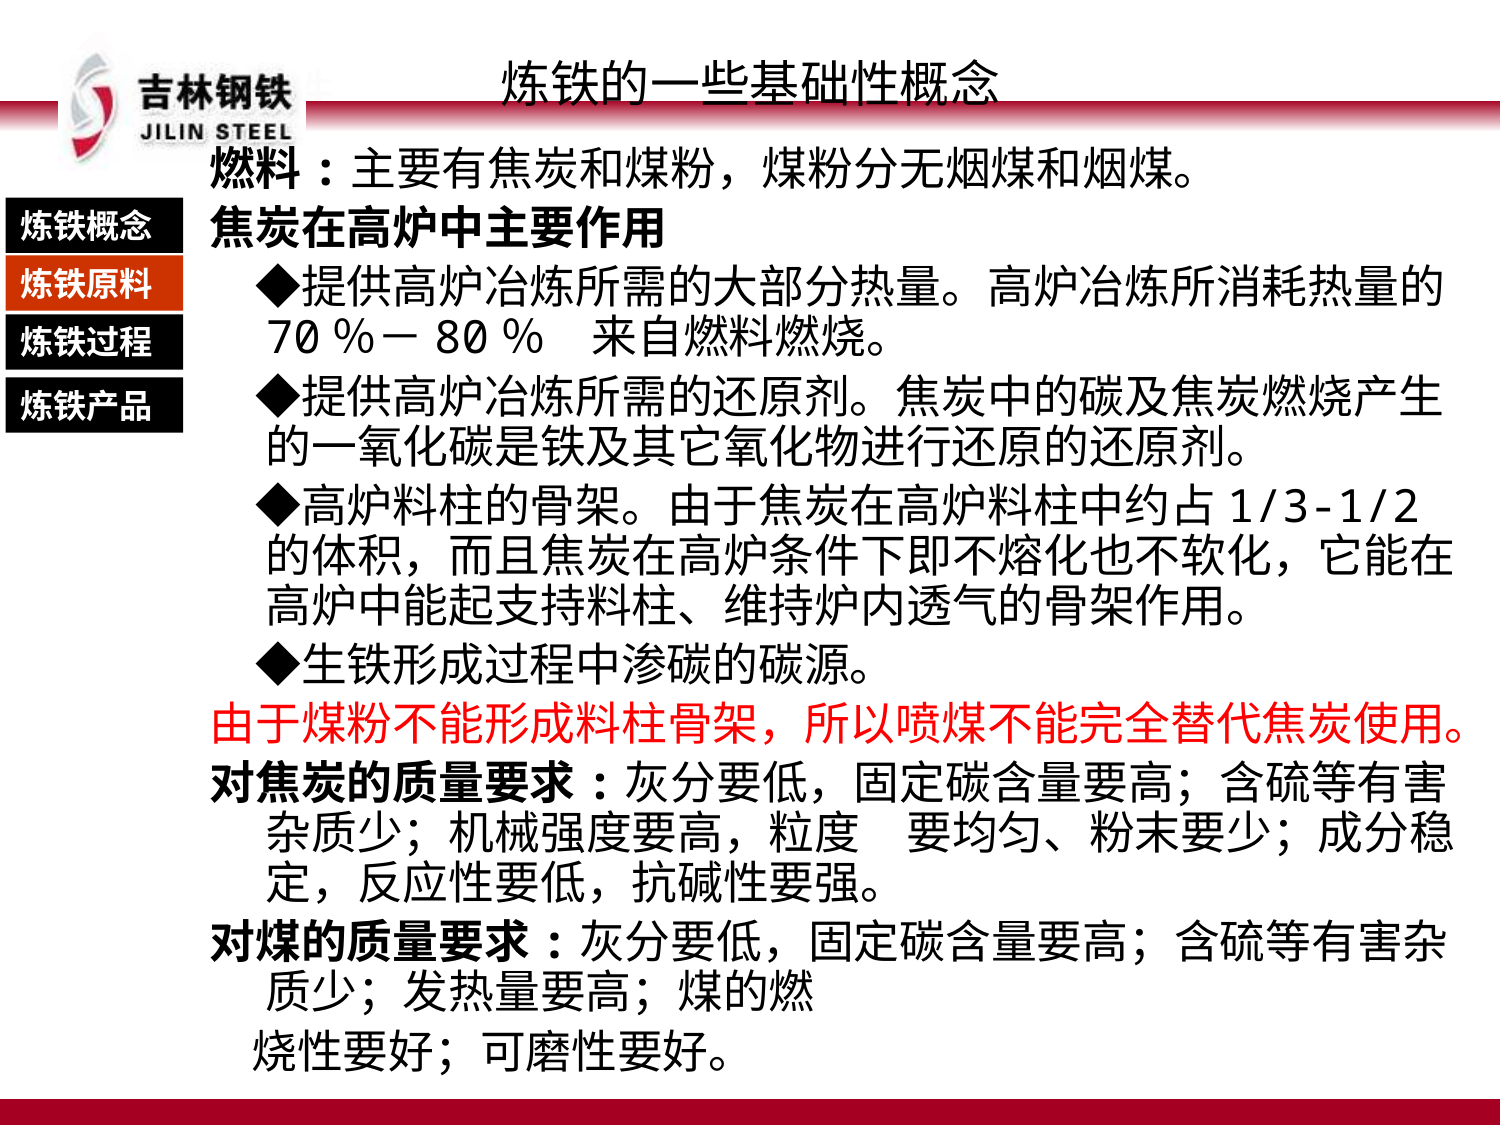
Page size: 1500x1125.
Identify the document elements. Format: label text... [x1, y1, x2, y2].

picture [58, 31, 337, 171]
title 炼铁的一些基础性概念 [75, 45, 1425, 161]
text_box 炼铁产品 [5, 377, 184, 433]
text_box 炼铁原料 [5, 255, 184, 311]
text_box 炼铁概念 [5, 197, 184, 253]
list 燃料:主要有焦炭和煤粉，煤粉分无烟煤和烟煤。 焦炭在高炉中主要作用 ◆提供高炉冶炼所需的大部分热量。高炉冶炼所消耗热量的70％－80％ 来自燃料燃烧。 ◆提供高炉冶炼所需的还原剂。焦炭中的碳及焦炭燃烧产生的一氧化碳是铁及其它氧化物进行还原的还原剂。 ◆高炉料柱的骨架。由于焦炭在高炉料柱中约占1/3-1/2的体积，而且焦炭在高炉条件下即不熔化也不软化，它能在高炉中能起支持料柱、维持炉内透气的骨架作用。 ◆生铁形成过程中渗碳的碳源。 由于煤粉不能形成料柱骨架，所以喷煤不能完全替代焦炭使用。 对焦炭的质量要求:灰分要低，固定碳含量要高；含硫等有害杂质少；机械强度要高，粒度 要均匀、粉末要少；成分稳定，反应性要低，抗碱性要强。 对煤的质量要求:灰分要低，固定碳含量要高；含硫等有害杂质少；发热量要高；煤的燃 烧性要好；可磨性要好。 [194, 137, 1471, 1094]
text_box 炼铁过程 [5, 314, 184, 370]
